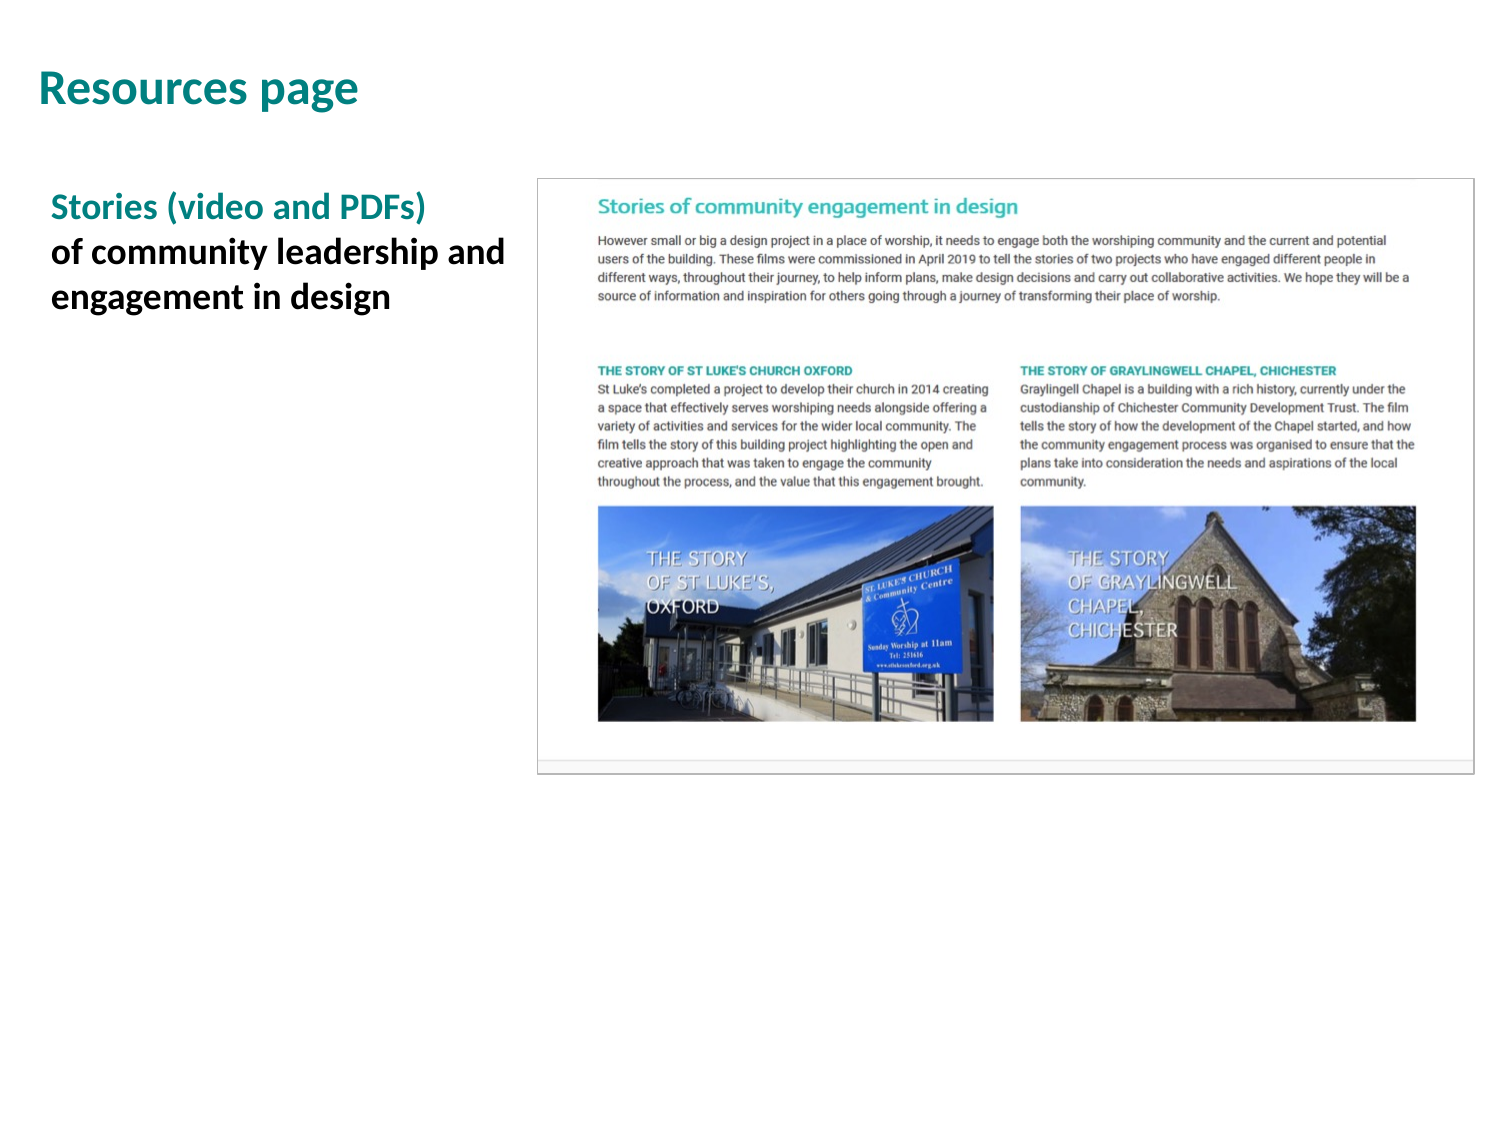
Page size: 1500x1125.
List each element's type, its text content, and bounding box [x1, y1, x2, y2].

picture [537, 179, 1474, 774]
text_box Stories (video and PDFs) of community leadership and engagement in design [35, 175, 539, 874]
text_box Resources page [23, 47, 1500, 130]
text_box [23, 167, 1474, 866]
